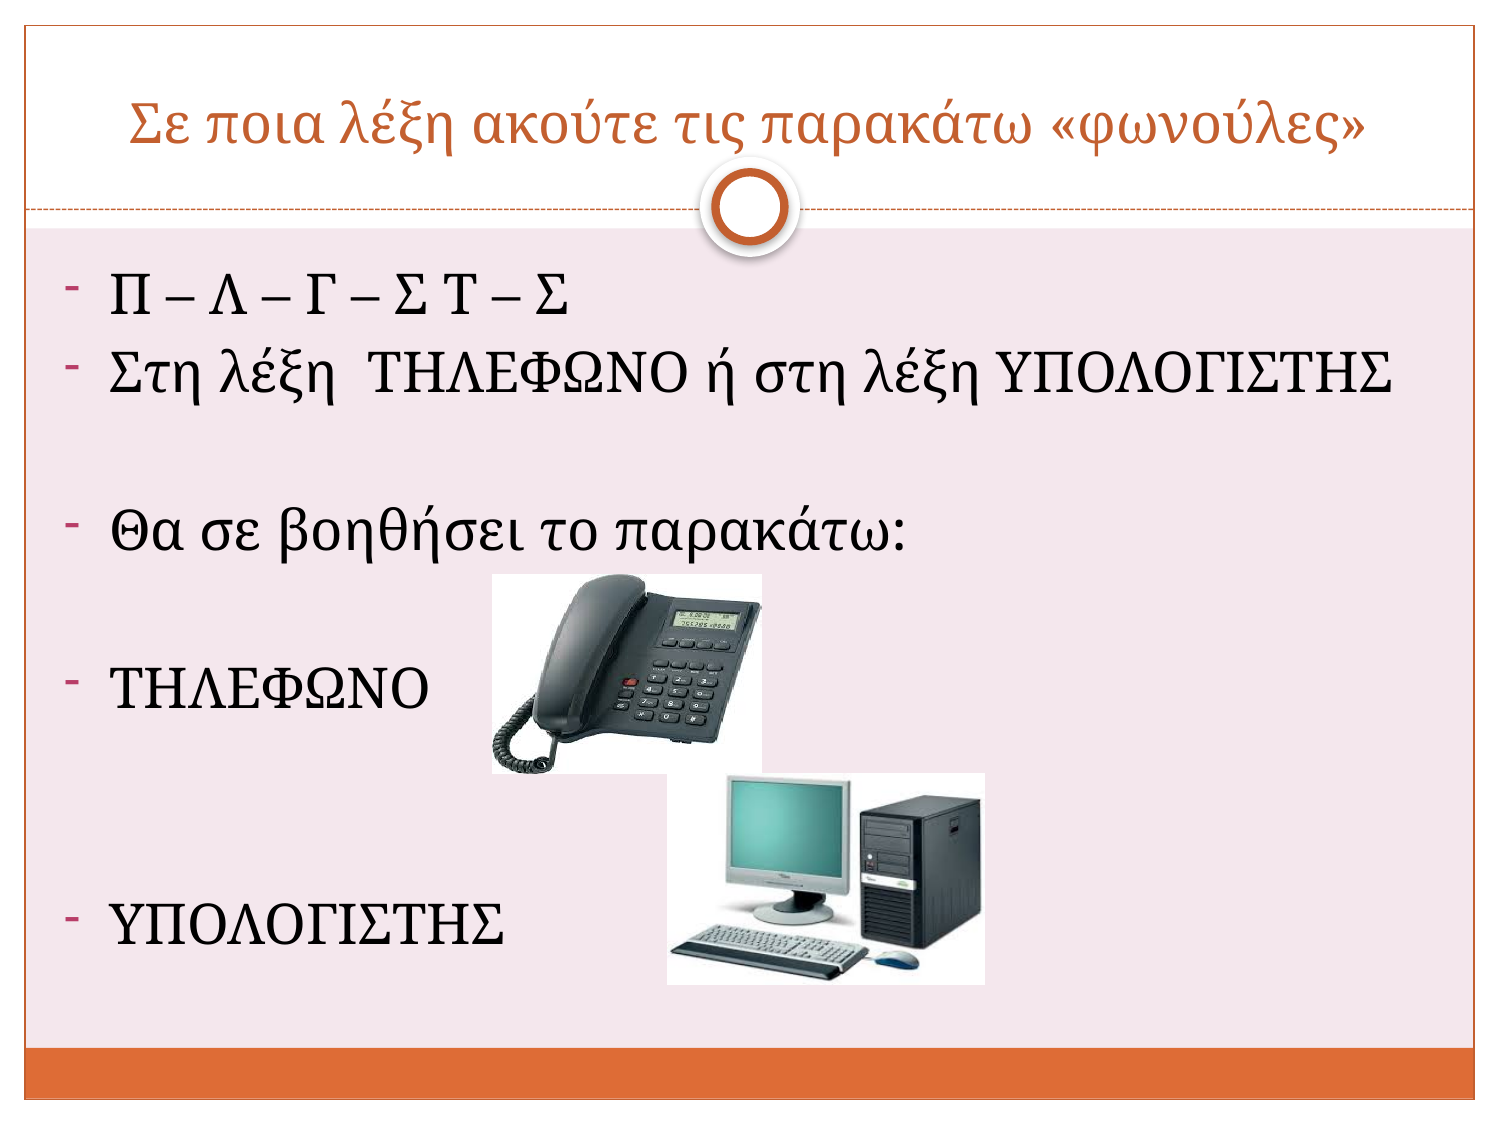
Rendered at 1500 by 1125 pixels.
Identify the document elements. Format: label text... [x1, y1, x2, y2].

title Σε ποια λέξη ακούτε τις παρακάτω «φωνούλες» [49, 37, 1450, 162]
list Π – Λ – Γ – Σ Τ – Σ Στη λέξη ΤΗΛΕΦΩΝΟ ή στη λέξη ΥΠΟΛΟΓΙΣΤΗΣ Θα σε βοηθήσει το παρακάτω: ΤΗΛΕΦΩΝΟ ΥΠΟΛΟΓΙΣΤΗΣ [49, 250, 1445, 1001]
picture [491, 573, 985, 985]
